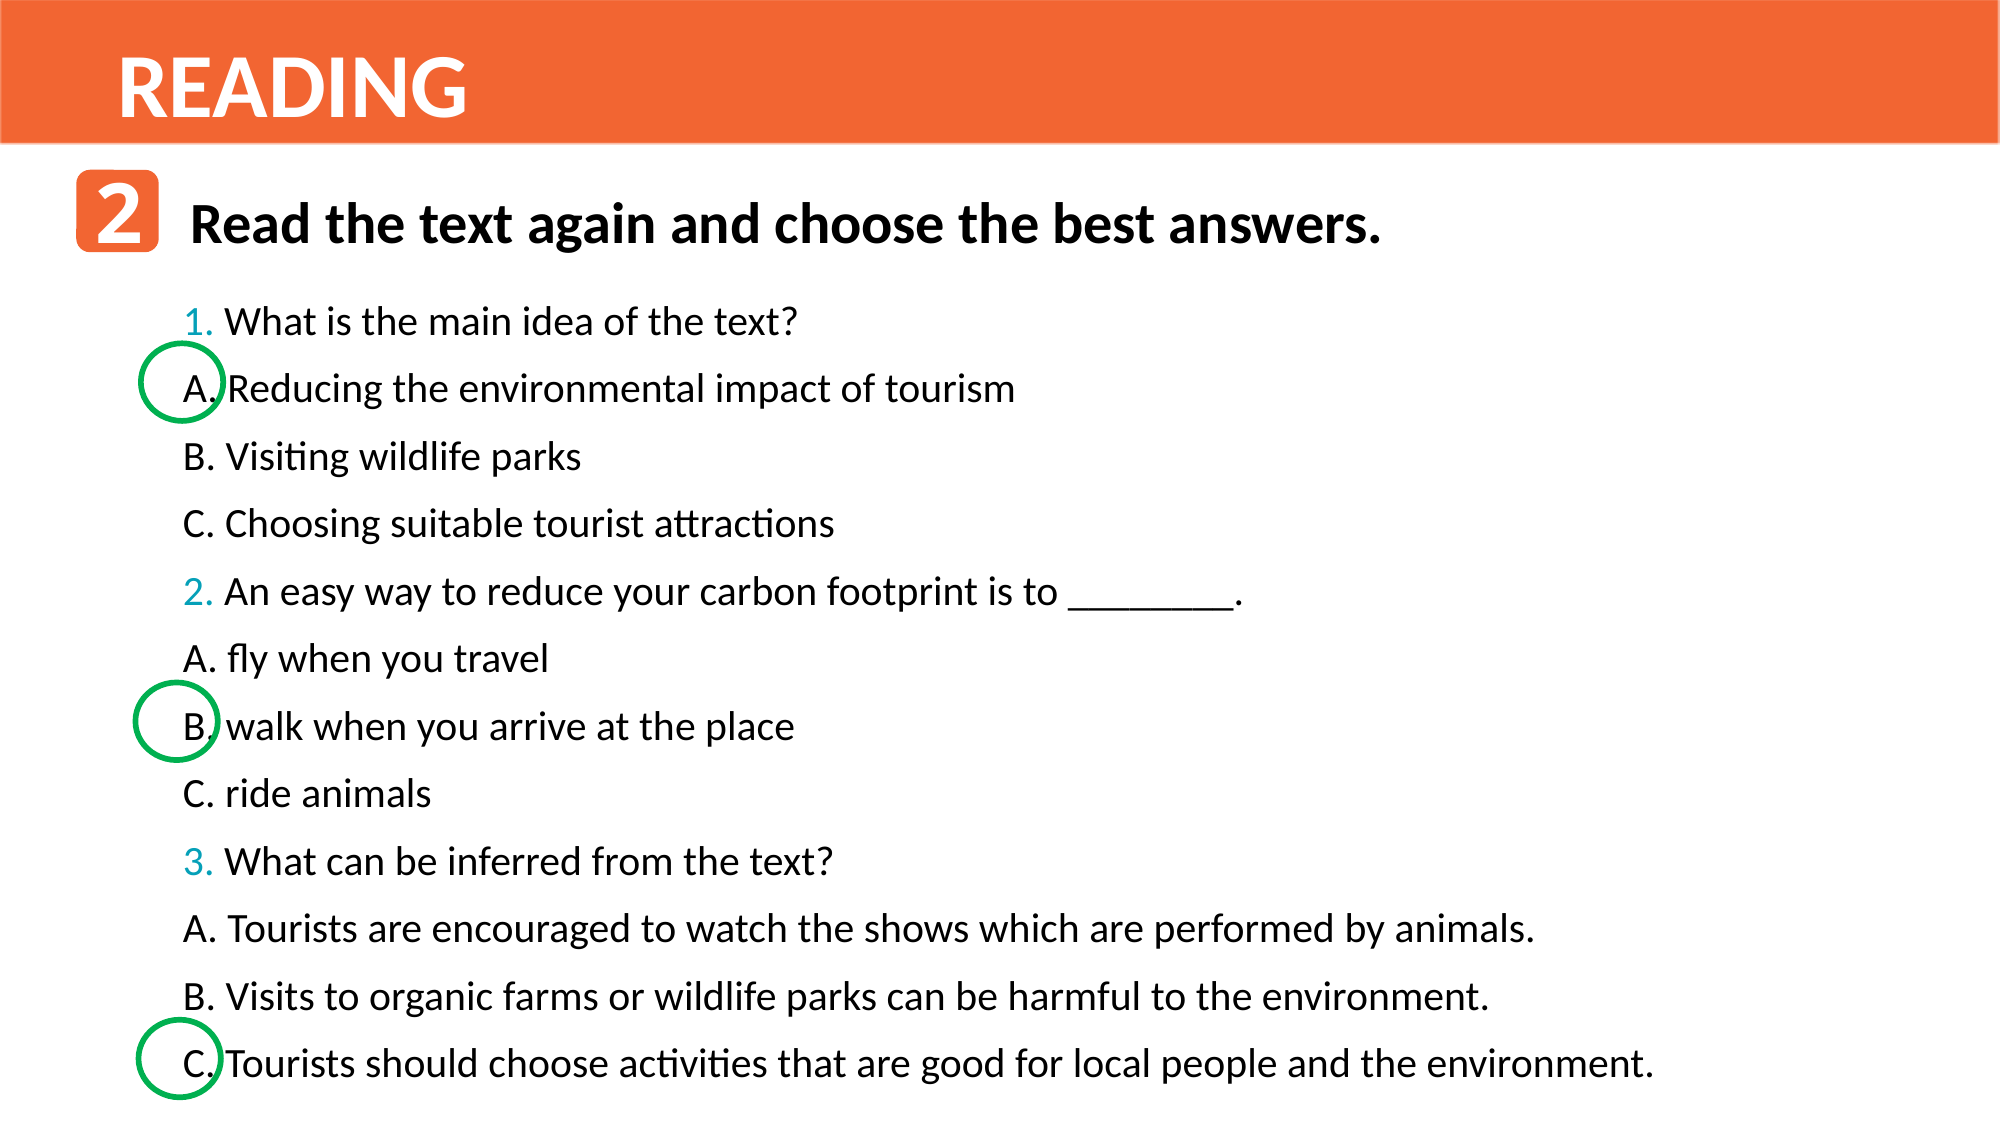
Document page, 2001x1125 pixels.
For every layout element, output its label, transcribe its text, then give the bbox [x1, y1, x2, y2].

text_box [131, 678, 222, 764]
picture [0, 0, 2000, 145]
text_box 2 [80, 153, 155, 268]
text_box [134, 1015, 225, 1102]
text_box [155, 172, 160, 250]
text_box Read the text again and choose the best answers. [175, 160, 1901, 266]
text_box [75, 172, 80, 250]
text_box 1. What is the main idea of the text? A. Reducing the environmental impact of tourism B. Visiting wildlife parks C. Choosing suitable tourist attractions 2. An easy way to reduce your carbon footprint is to ________. A. fly when you travel B. walk when you arrive at the place C. ride animals 3. What can be inferred from the text? A. Tourists are encouraged to watch the shows which are performed by animals. B. Visits to organic farms or wildlife parks can be harmful to the environment. C. Tourists should choose activities that are good for local people and the environment. [168, 268, 1671, 1094]
text_box [136, 339, 228, 425]
